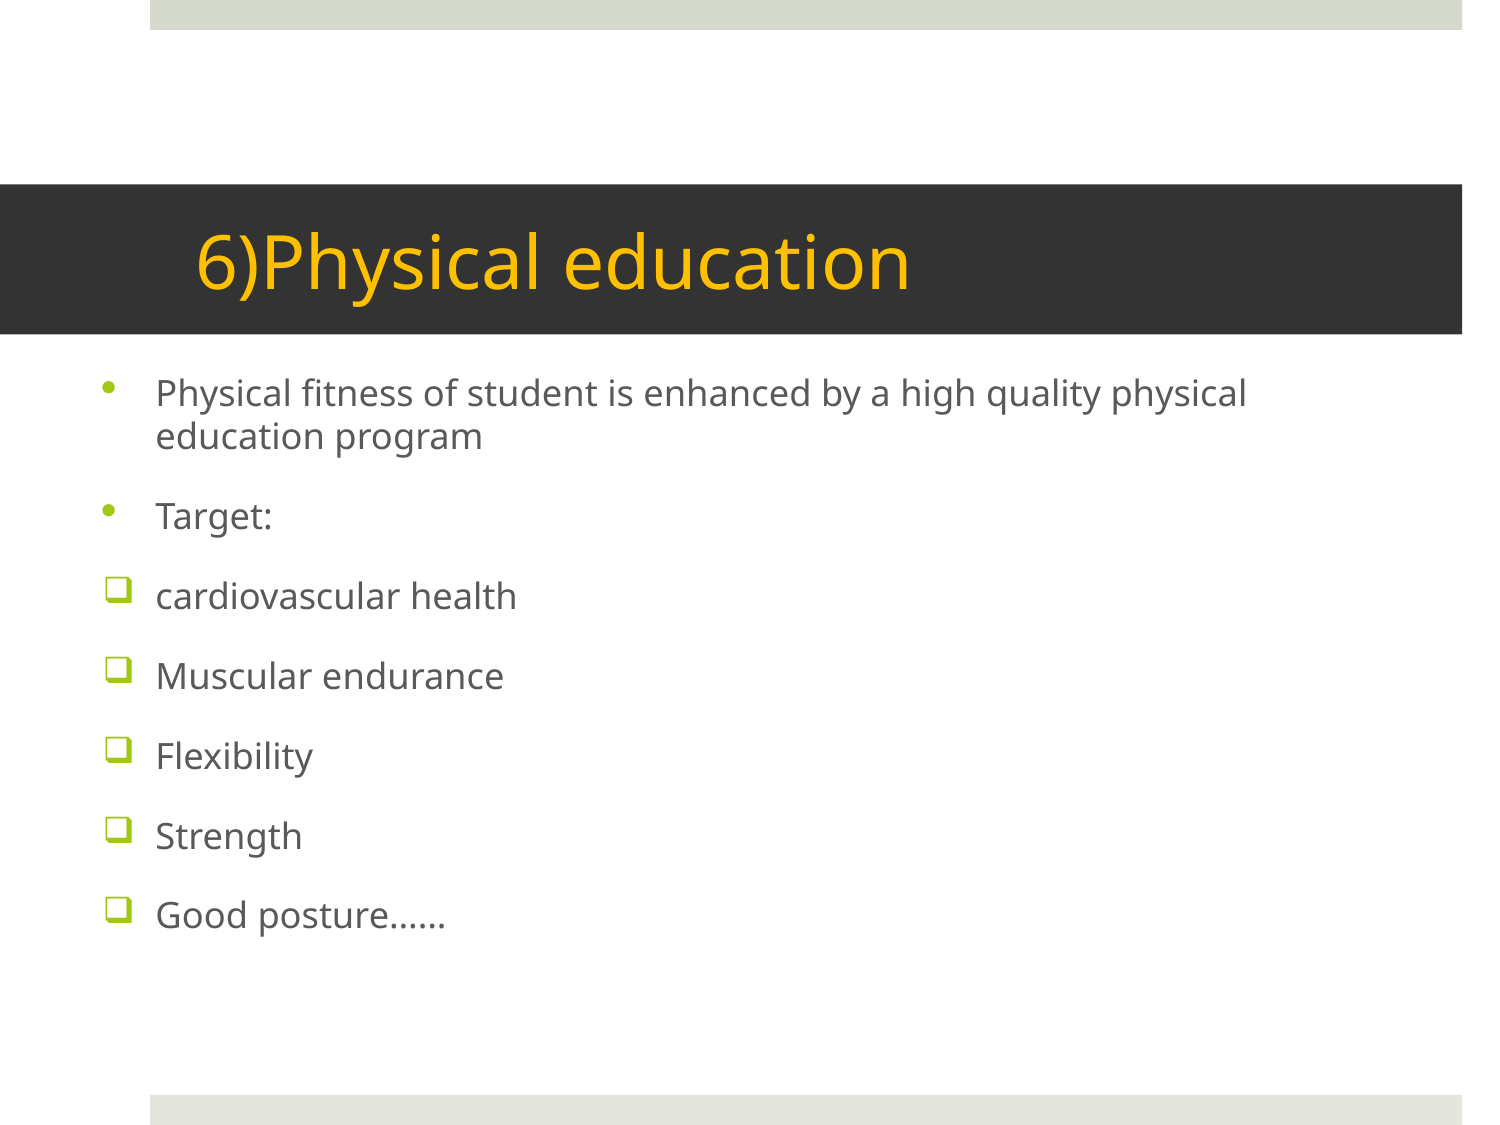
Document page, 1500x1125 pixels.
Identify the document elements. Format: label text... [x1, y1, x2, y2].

title 6)Physical education [0, 184, 1463, 335]
list Physical fitness of student is enhanced by a high quality physical education program Target: cardiovascular health Muscular endurance Flexibility Strength Good posture…… [87, 362, 1432, 1028]
